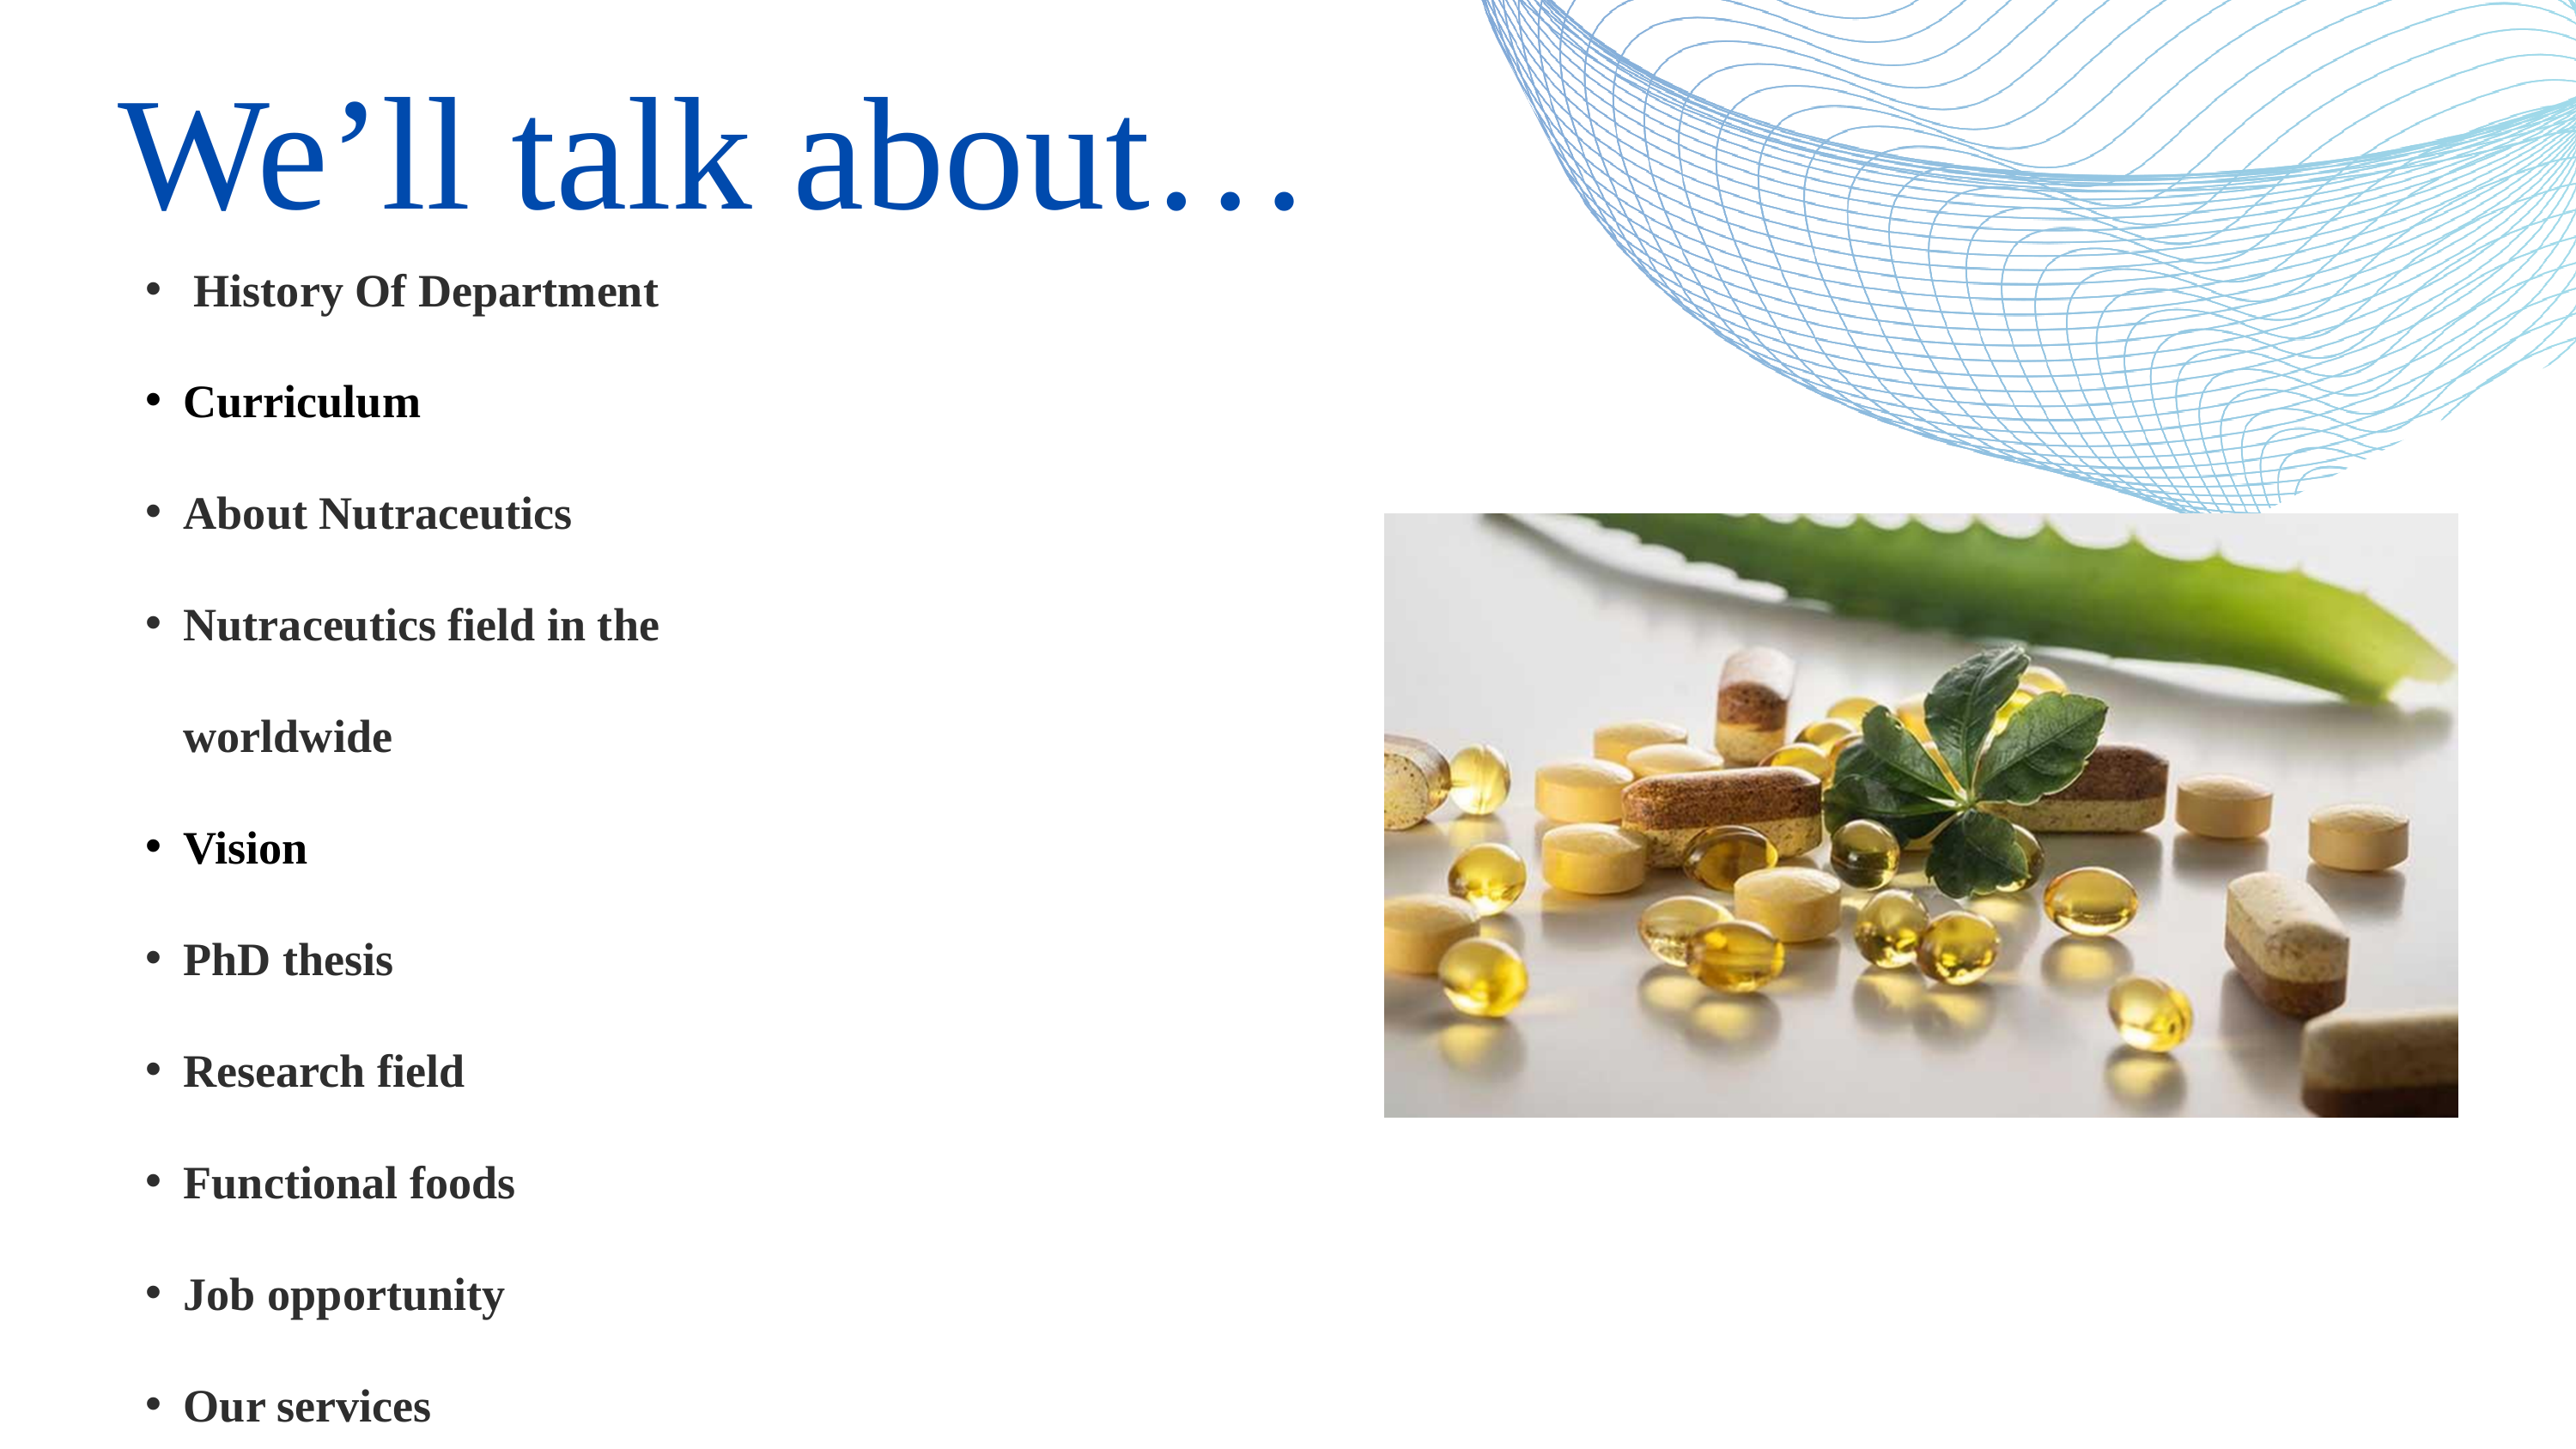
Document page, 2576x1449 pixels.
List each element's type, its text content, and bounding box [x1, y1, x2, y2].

picture [1384, 513, 2458, 1118]
text_box We’ll talk about… [118, 80, 1600, 242]
text_box [1476, 0, 2576, 512]
text_box History Of Department Curriculum About Nutraceutics Nutraceutics field in the worldwide Vision PhD thesis Research field Functional foods Job opportunity Our services [107, 203, 708, 1432]
